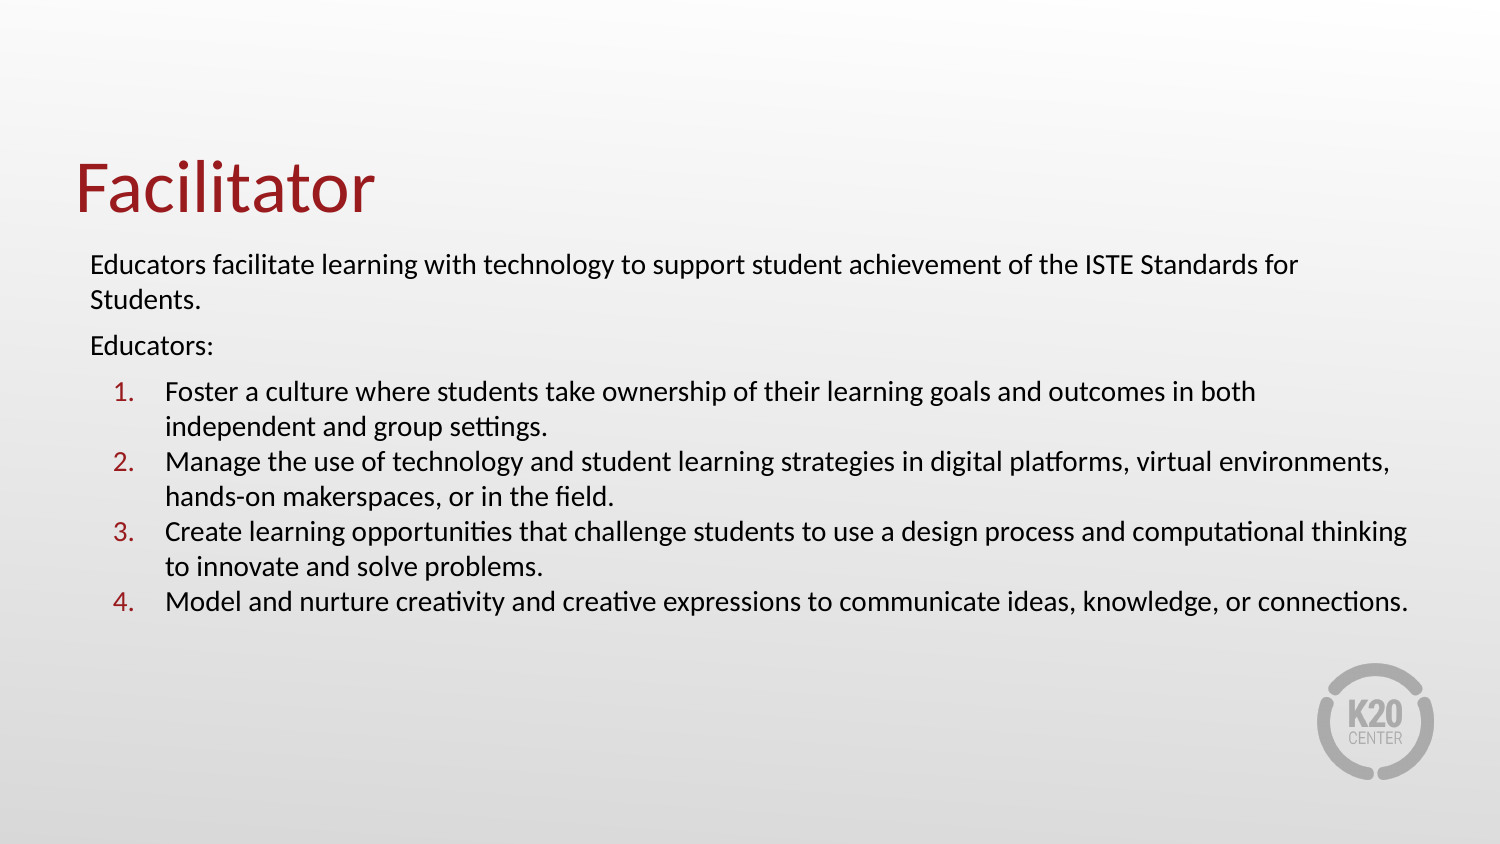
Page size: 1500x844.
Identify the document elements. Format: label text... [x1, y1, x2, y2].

list Educators facilitate learning with technology to support student achievement of the ISTE Standards for Students. Educators: Foster a culture where students take ownership of their learning goals and outcomes in both independent and group settings. Manage the use of technology and student learning strategies in digital platforms, virtual environments, hands-on makerspaces, or in the field. Create learning opportunities that challenge students to use a design process and computational thinking to innovate and solve problems. Model and nurture creativity and creative expressions to communicate ideas, knowledge, or connections. [75, 238, 1425, 779]
title Facilitator [75, 86, 1425, 228]
picture [1300, 646, 1451, 797]
